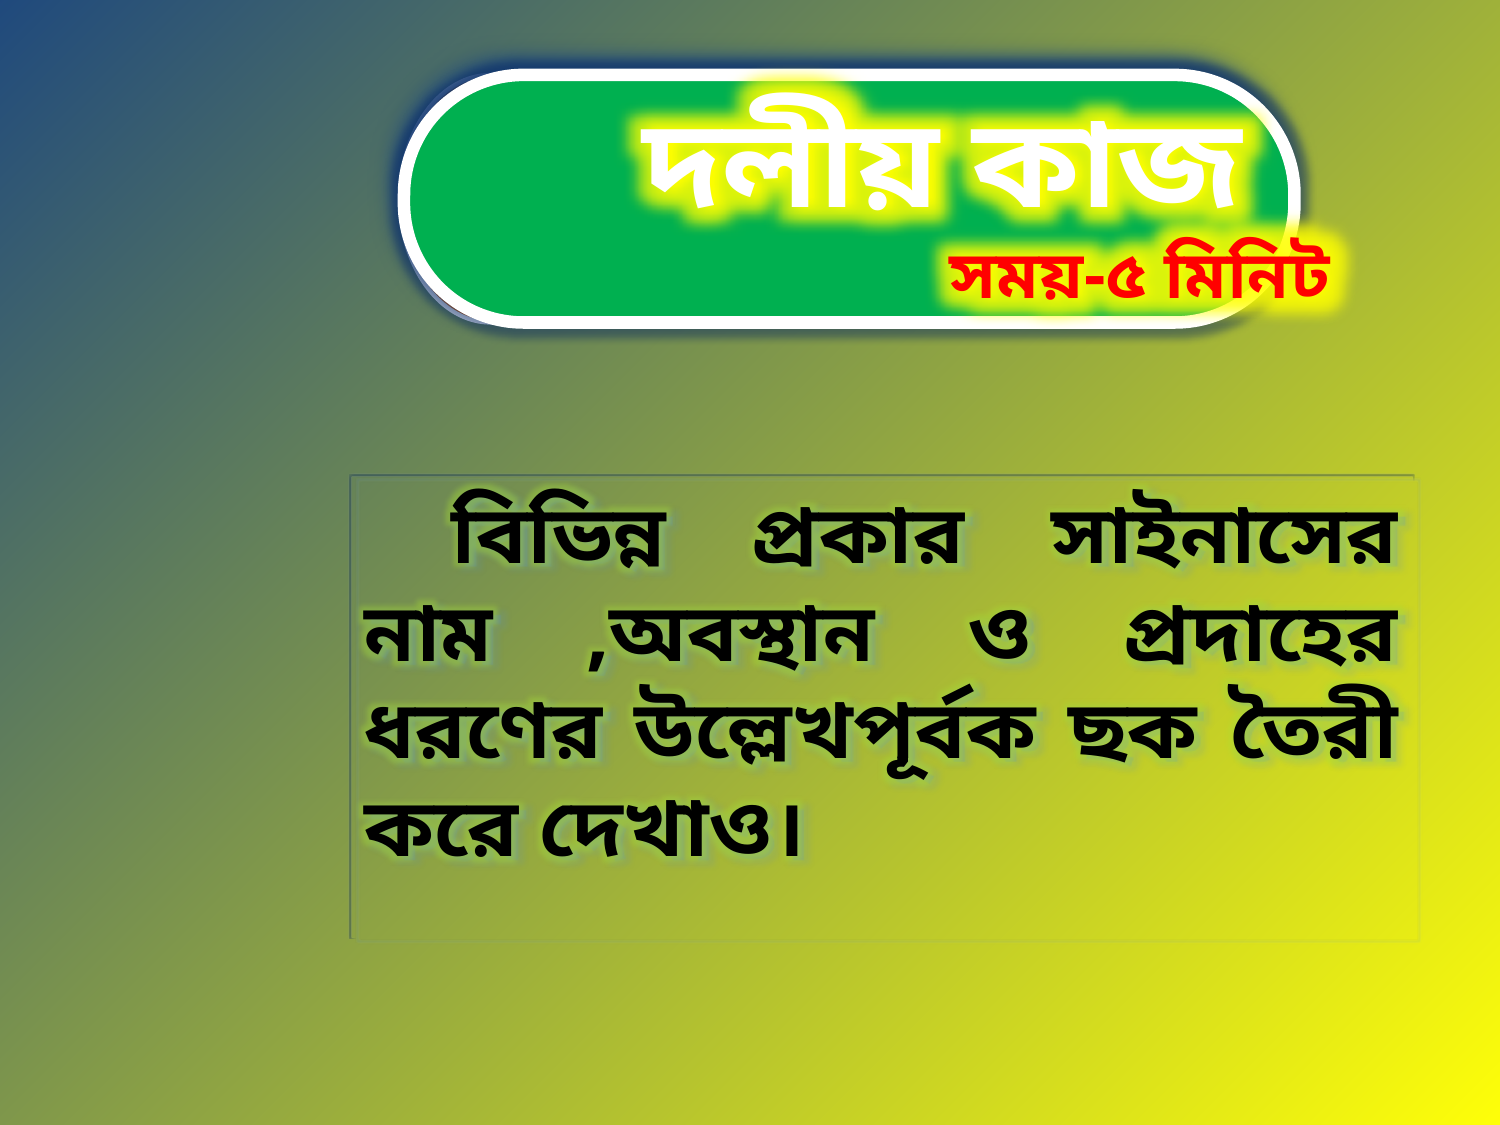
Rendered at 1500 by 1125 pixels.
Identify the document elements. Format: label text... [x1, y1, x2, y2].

text_box বিভিন্ন প্রকার সাইনাসের নাম ,অবস্থান ও প্রদাহের ধরণের উল্লেখপূর্বক ছক তৈরী করে দেখাও। [356, 481, 1410, 934]
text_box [399, 74, 1451, 323]
